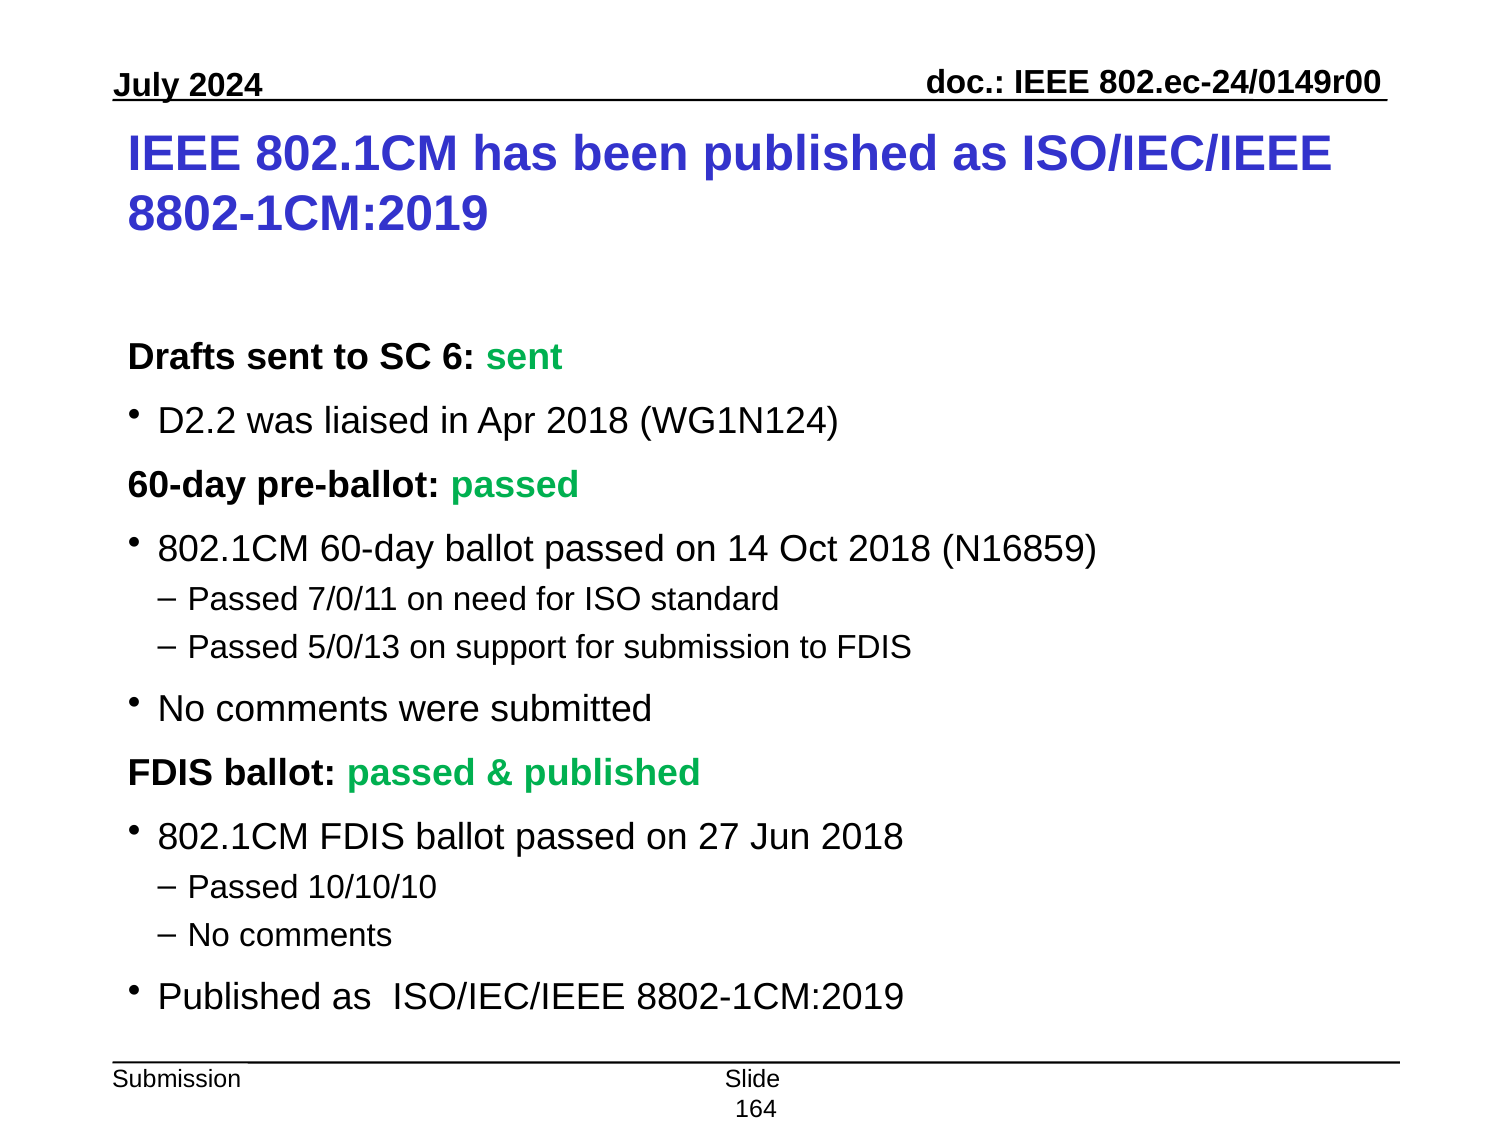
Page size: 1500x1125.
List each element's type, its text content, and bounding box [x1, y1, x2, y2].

list Drafts sent to SC 6: sent D2.2 was liaised in Apr 2018 (WG1N124) 60-day pre-ballot: passed 802.1CM 60-day ballot passed on 14 Oct 2018 (N16859) Passed 7/0/11 on need for ISO standard Passed 5/0/13 on support for submission to FDIS No comments were submitted FDIS ballot: passed & published 802.1CM FDIS ballot passed on 27 Jun 2018 Passed 10/10/10 No comments Published as ISO/IEC/IEEE 8802-1CM:2019 [112, 324, 1388, 1000]
slide_number Slide 164 [709, 1061, 803, 1093]
title IEEE 802.1CM has been published as ISO/IEC/IEEE 8802-1CM:2019 [112, 112, 1388, 288]
